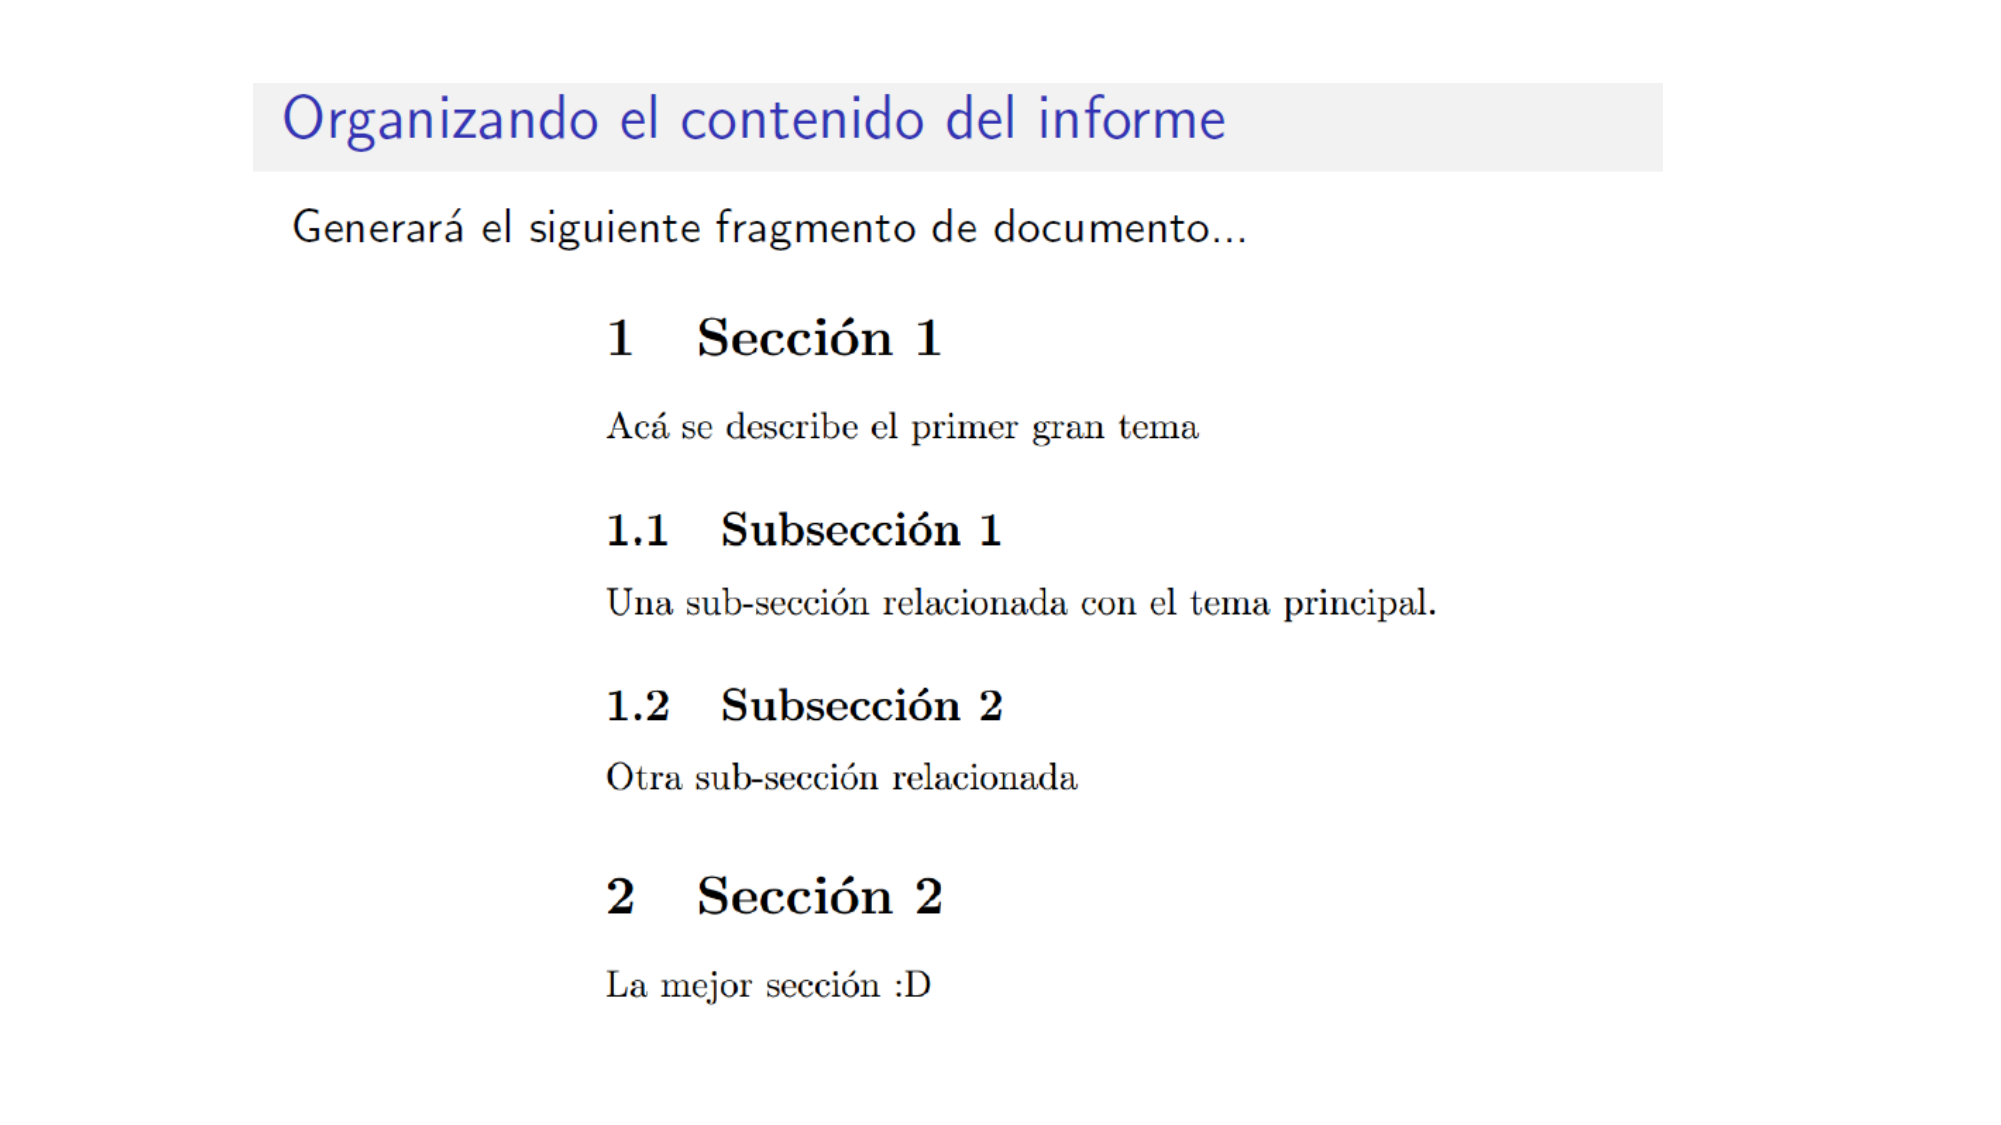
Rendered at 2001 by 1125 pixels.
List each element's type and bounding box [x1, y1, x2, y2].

picture [253, 83, 1663, 1073]
